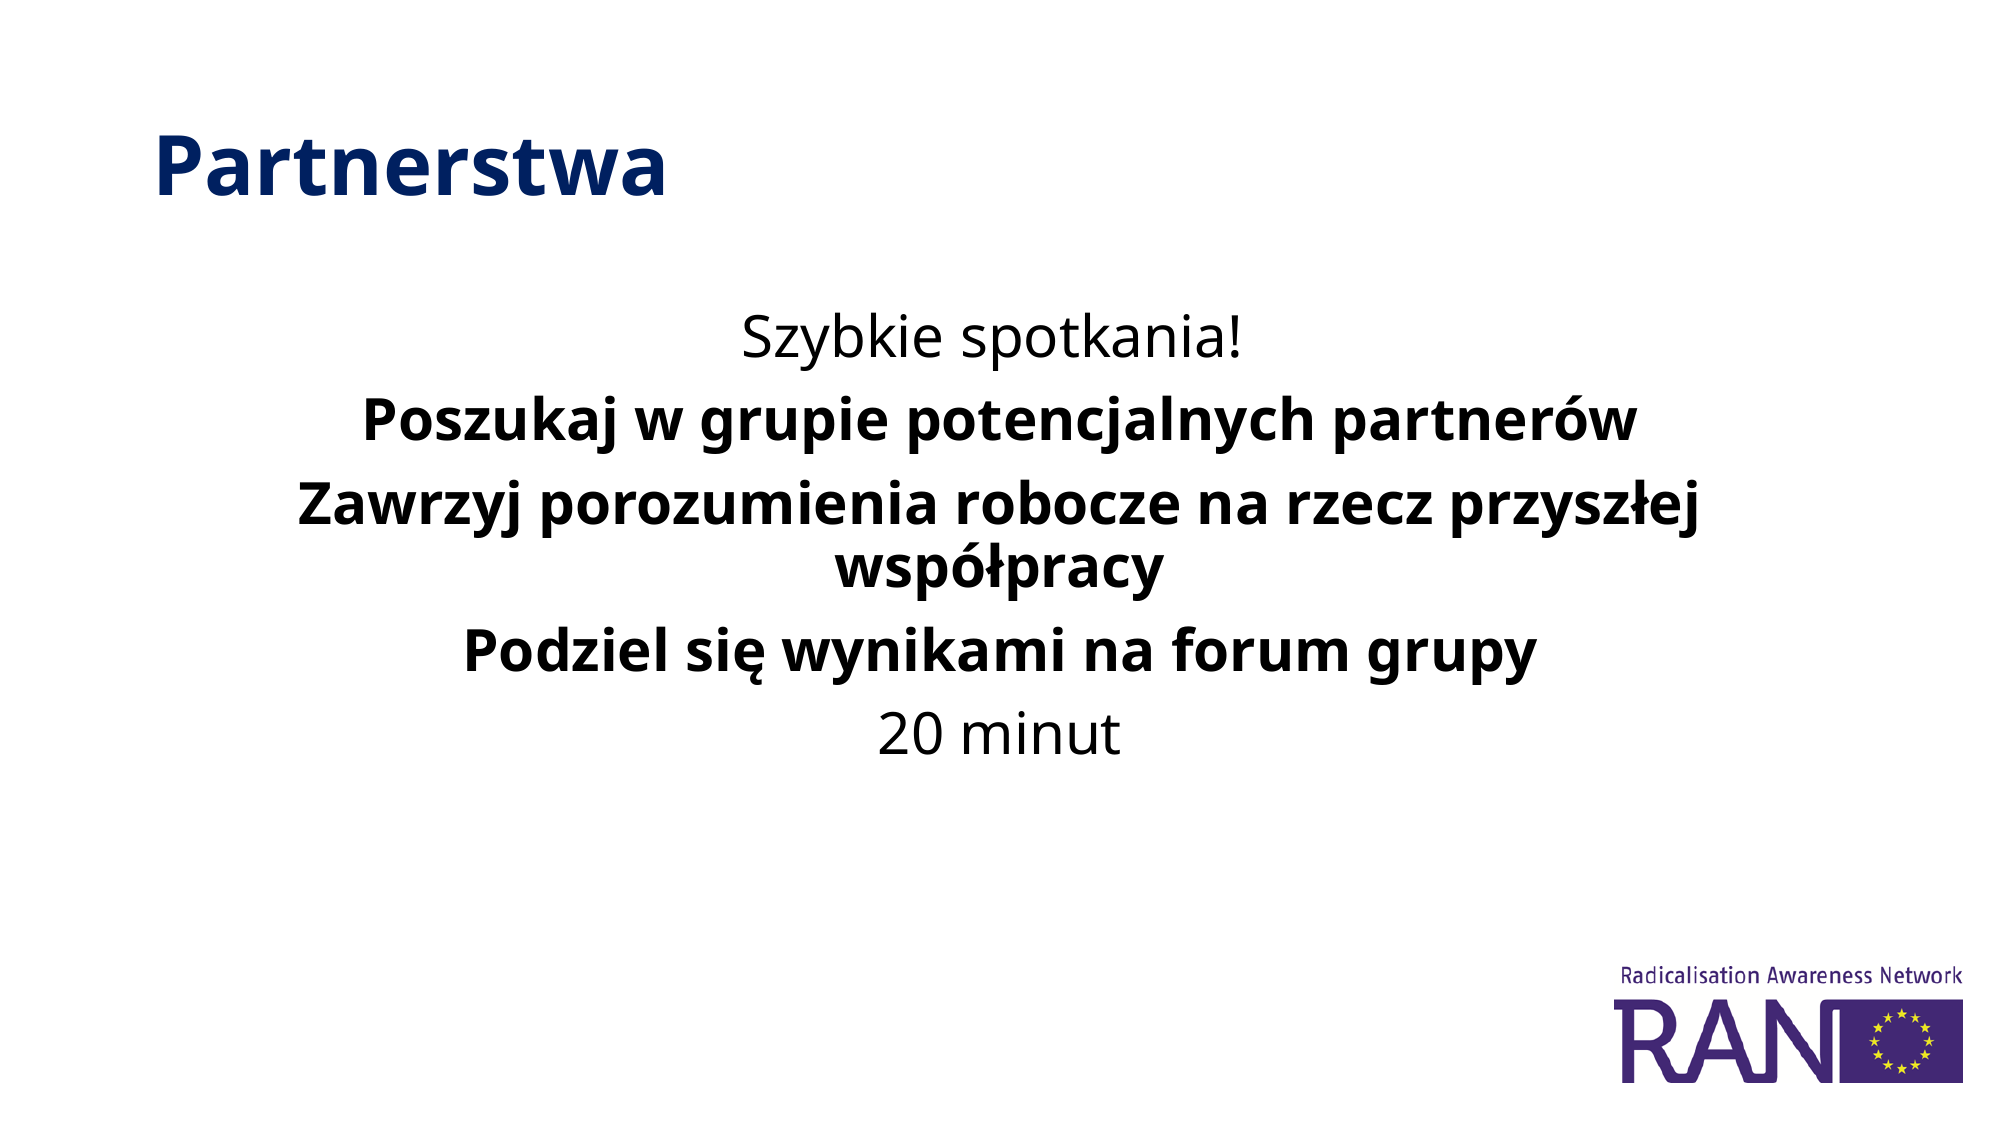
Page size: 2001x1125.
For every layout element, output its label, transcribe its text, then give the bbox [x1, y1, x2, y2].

picture [1614, 966, 1963, 1083]
list Szybkie spotkania! Poszukaj w grupie potencjalnych partnerów Zawrzyj porozumienia robocze na rzecz przyszłej współpracy Podziel się wynikami na forum grupy 20 minut [137, 299, 1863, 1014]
title Partnerstwa [137, 59, 1863, 278]
